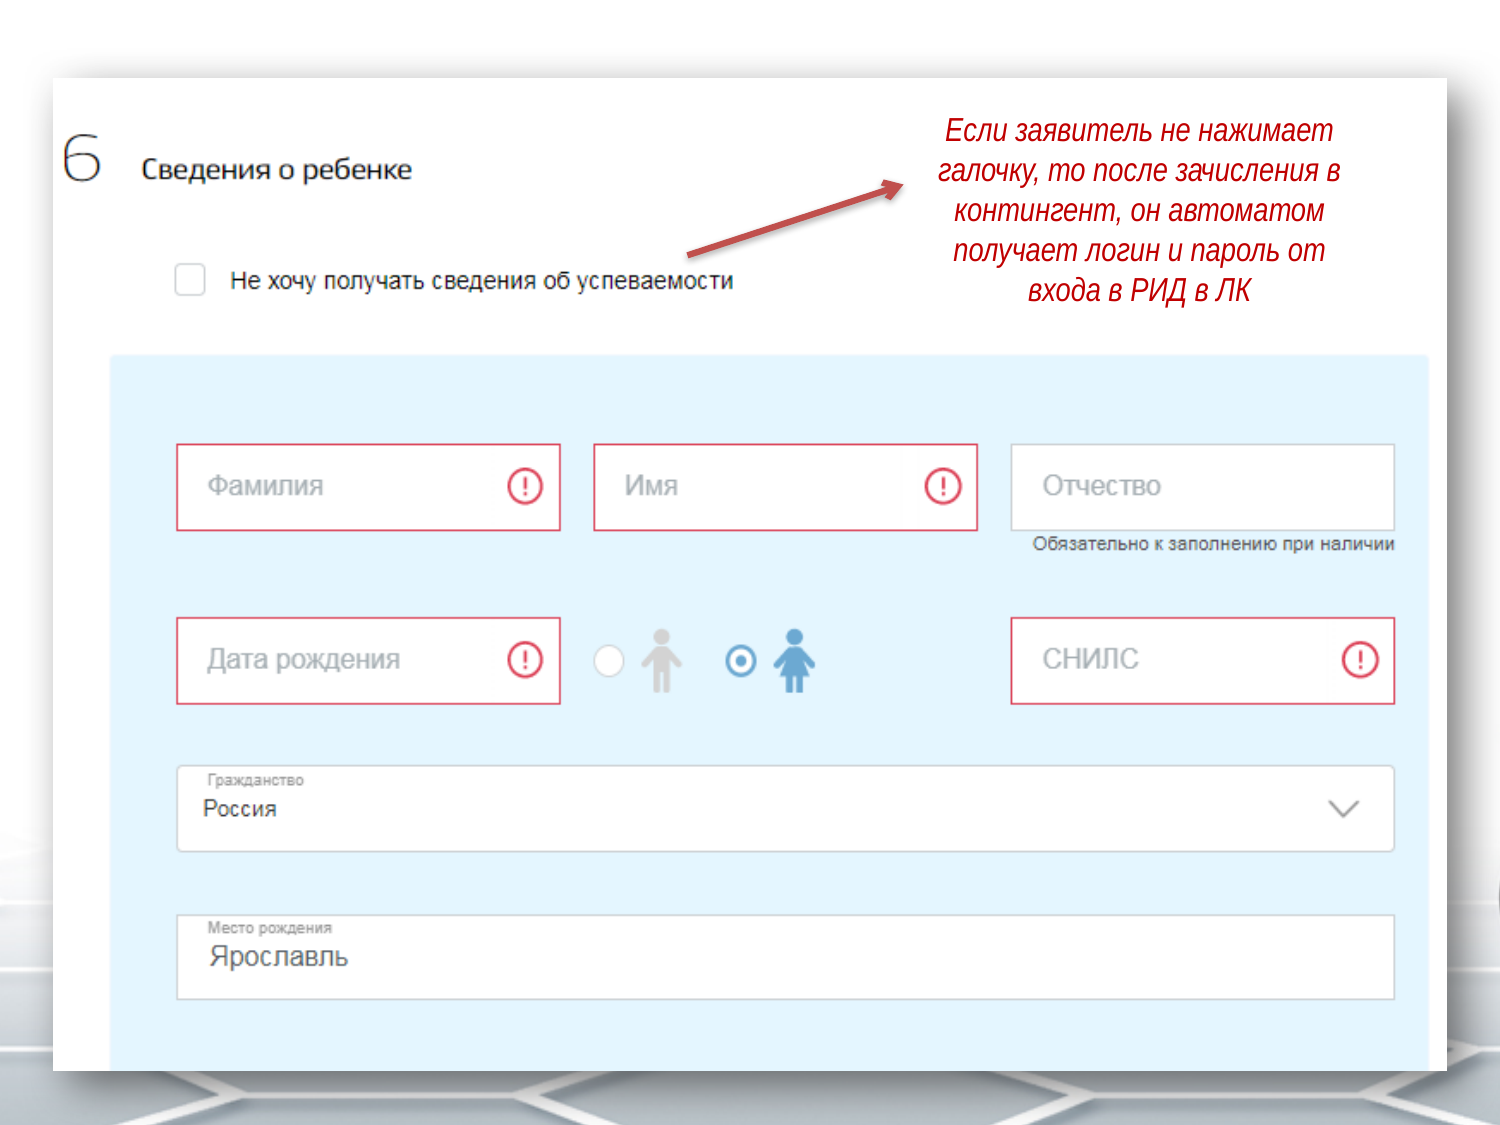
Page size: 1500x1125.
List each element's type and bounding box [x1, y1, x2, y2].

text_box [687, 184, 904, 256]
picture [0, 0, 1500, 1125]
